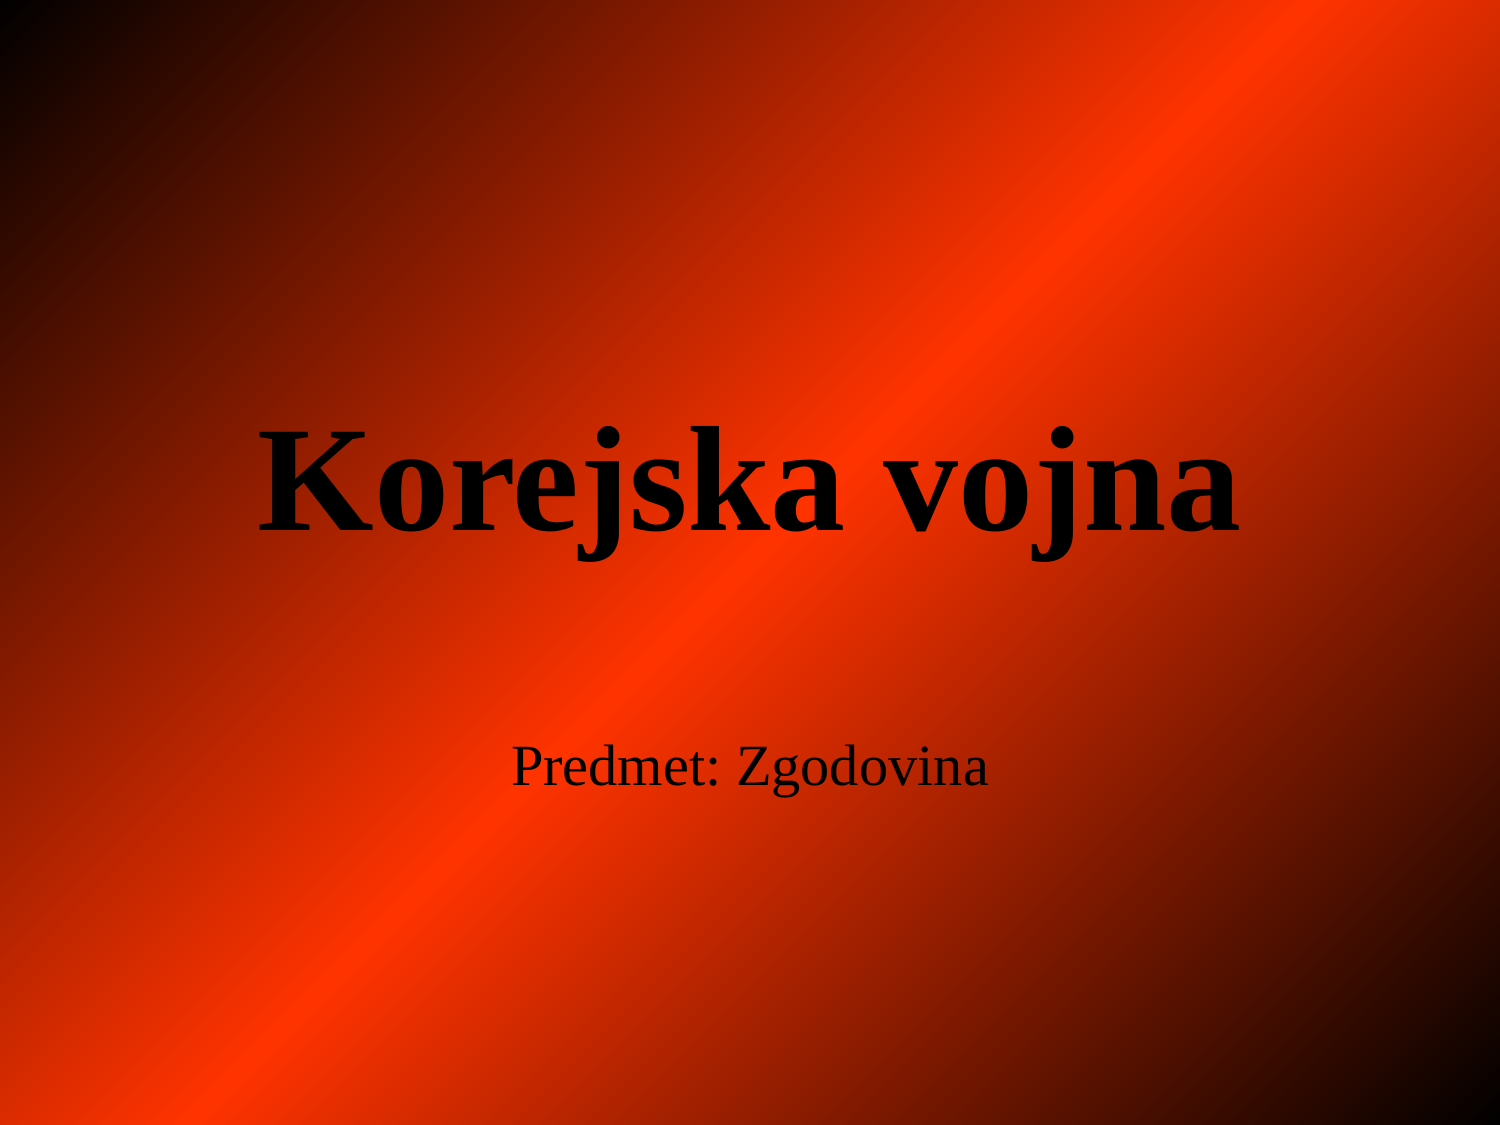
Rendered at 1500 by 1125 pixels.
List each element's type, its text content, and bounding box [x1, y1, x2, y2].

subtitle Predmet: Zgodovina [225, 637, 1275, 925]
title Korejska vojna [112, 349, 1388, 591]
